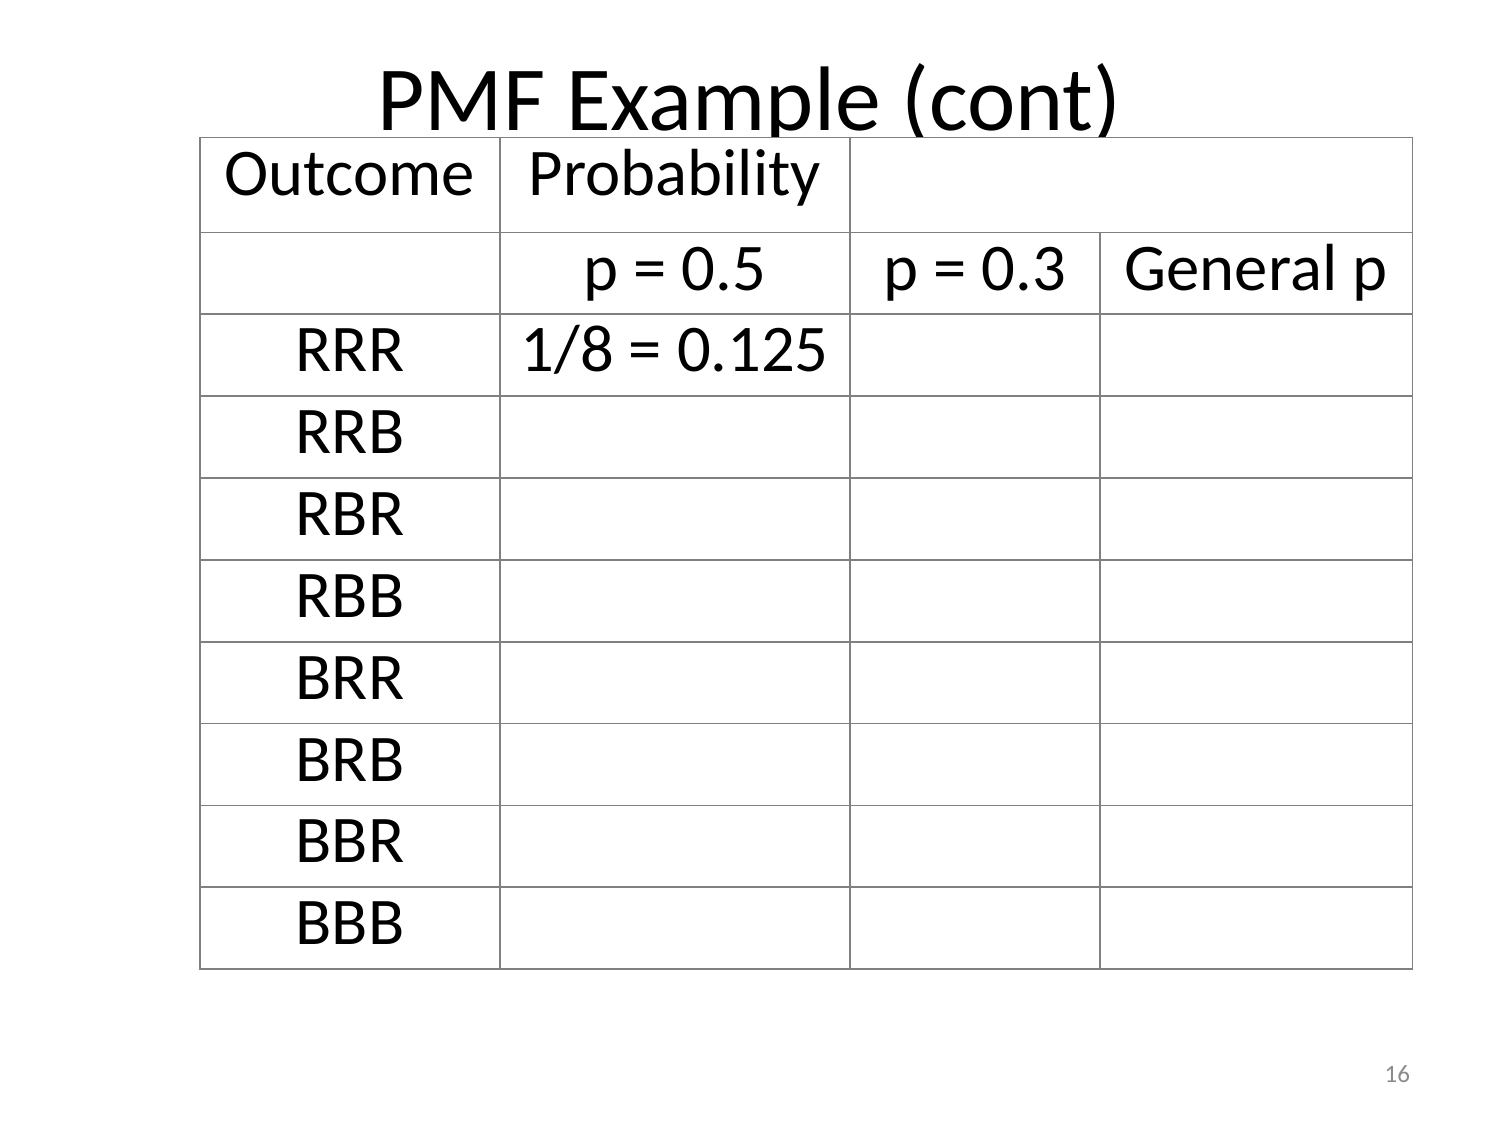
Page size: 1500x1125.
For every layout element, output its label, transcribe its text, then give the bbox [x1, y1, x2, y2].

table_cell [851, 643, 1099, 723]
table_cell [1101, 806, 1412, 886]
table_header Outcome [201, 138, 499, 232]
table_cell [501, 397, 849, 477]
table_cell [1101, 724, 1412, 805]
title PMF Example (cont) [75, 0, 1425, 188]
table_cell RRR [201, 315, 499, 395]
table_cell RBB [201, 561, 499, 641]
table_cell 1/8 = 0.125 [501, 315, 849, 395]
table_cell [1101, 397, 1412, 477]
table_cell BRB [201, 724, 499, 805]
table_cell p = 0.3 [851, 233, 1099, 313]
slide_number 16 [1074, 1042, 1425, 1103]
table_cell BBB [201, 888, 499, 968]
table_cell [1101, 315, 1412, 395]
table_cell [851, 479, 1099, 559]
table_cell [851, 724, 1099, 805]
table_cell p = 0.5 [501, 233, 849, 313]
table_cell [851, 806, 1099, 886]
table_cell [501, 479, 849, 559]
table_cell [1101, 561, 1412, 641]
table_cell [1101, 479, 1412, 559]
table_cell BBR [201, 806, 499, 886]
table_cell [501, 806, 849, 886]
table_cell [1101, 643, 1412, 723]
table_cell BRR [201, 643, 499, 723]
table_cell General p [1101, 233, 1412, 313]
table_cell RBR [201, 479, 499, 559]
table_cell [851, 561, 1099, 641]
table_cell [851, 315, 1099, 395]
table_cell [1101, 888, 1412, 968]
table_header Probability [501, 138, 849, 232]
table_cell [501, 561, 849, 641]
table_cell [501, 643, 849, 723]
table_cell [851, 888, 1099, 968]
table_cell [201, 233, 499, 313]
table_cell RRB [201, 397, 499, 477]
table_cell [501, 888, 849, 968]
table_cell [851, 397, 1099, 477]
table_header [851, 138, 1412, 232]
table_cell [501, 724, 849, 805]
